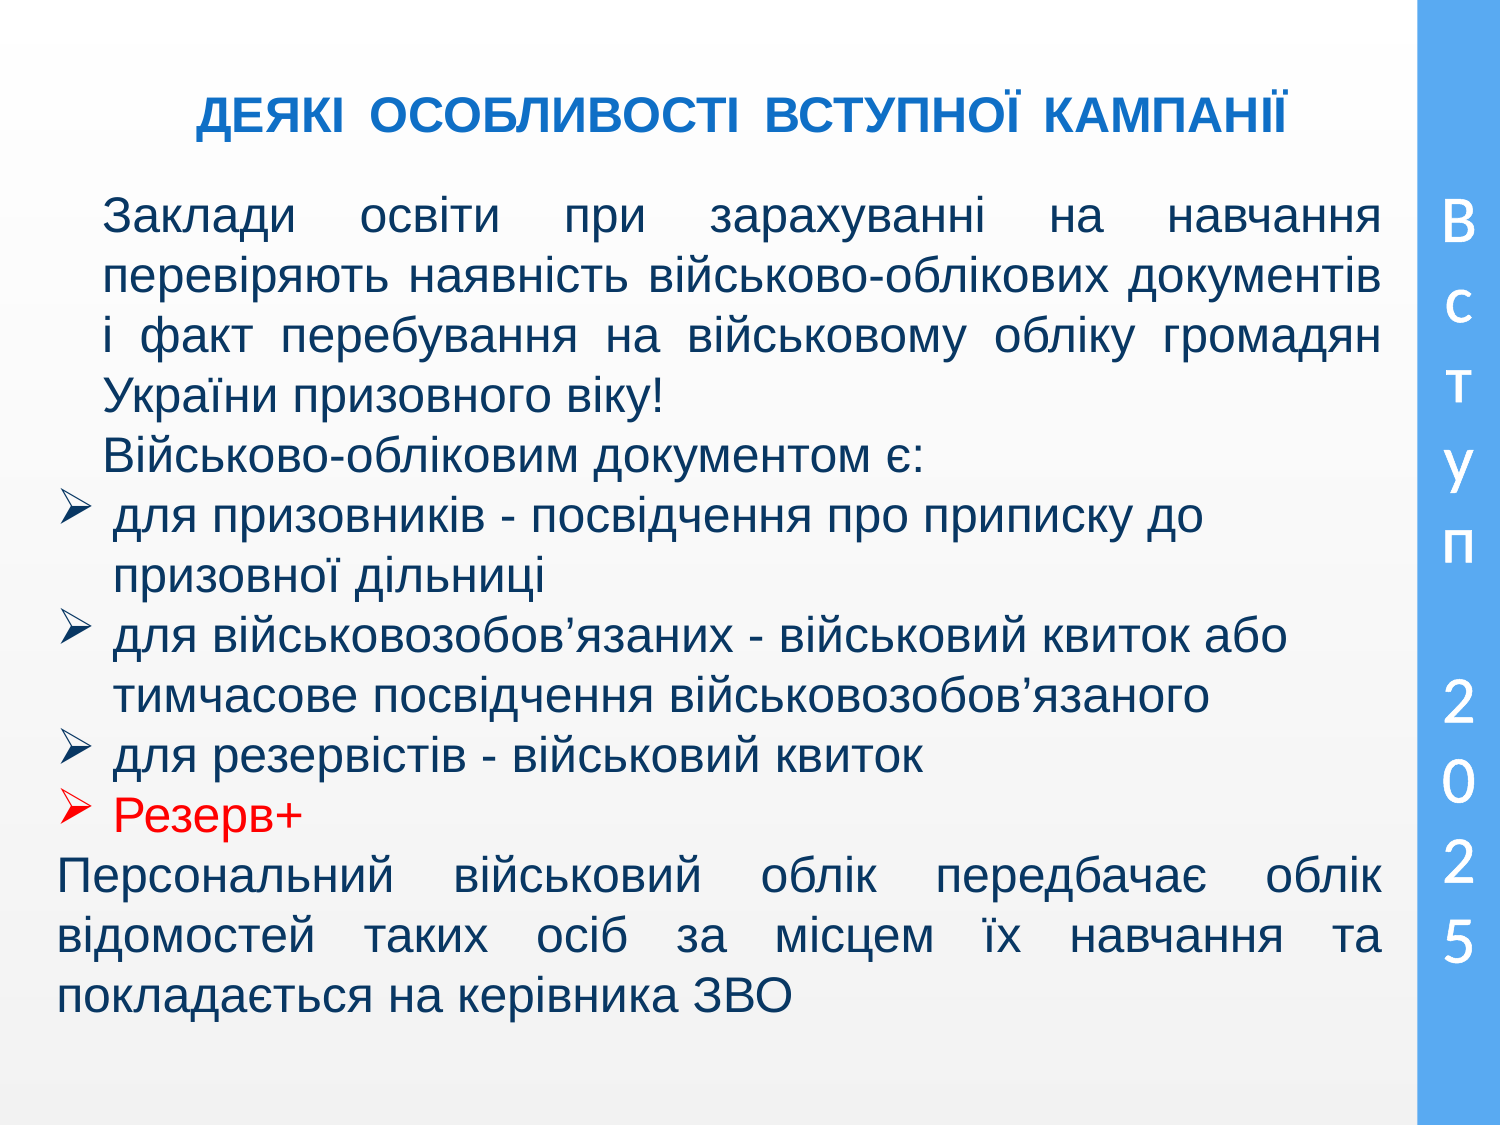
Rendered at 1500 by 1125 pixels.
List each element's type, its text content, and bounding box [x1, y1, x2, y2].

text_box [1415, 0, 1500, 1125]
text_box ДЕЯКІ ОСОБЛИВОСТІ ВСТУПНОЇ КАМПАНІЇ Заклади освіти при зарахуванні на навчання перевіряють наявність військово-облікових документів і факт перебування на військовому обліку громадян України призовного віку! Військово-обліковим документом є: для призовників - посвідчення про приписку до призовної дільниці для військовозобов’язаних - військовий квиток або тимчасове посвідчення військовозобов’язаного для резервістів - військовий квиток Резерв+ Персональний військовий облік передбачає облік відомостей таких осіб за місцем їх навчання та покладається на керівника ЗВО [41, 30, 1398, 160]
text_box [0, 0, 1415, 1125]
title В с т у п 2 0 2 5 [1417, 30, 1500, 977]
text_box ДЕЯКІ ОСОБЛИВОСТІ ВСТУПНОЇ КАМПАНІЇ Заклади освіти при зарахуванні на навчання перевіряють наявність військово-облікових документів і факт перебування на військовому обліку громадян України призовного віку! Військово-обліковим документом є: для призовників - посвідчення про приписку до призовної дільниці для військовозобов’язаних - військовий квиток або тимчасове посвідчення військовозобов’язаного для резервістів - військовий квиток Резерв+ Персональний військовий облік передбачає облік відомостей таких осіб за місцем їх навчання та покладається на керівника ЗВО [41, 237, 1398, 1093]
text_box [41, 160, 1398, 237]
